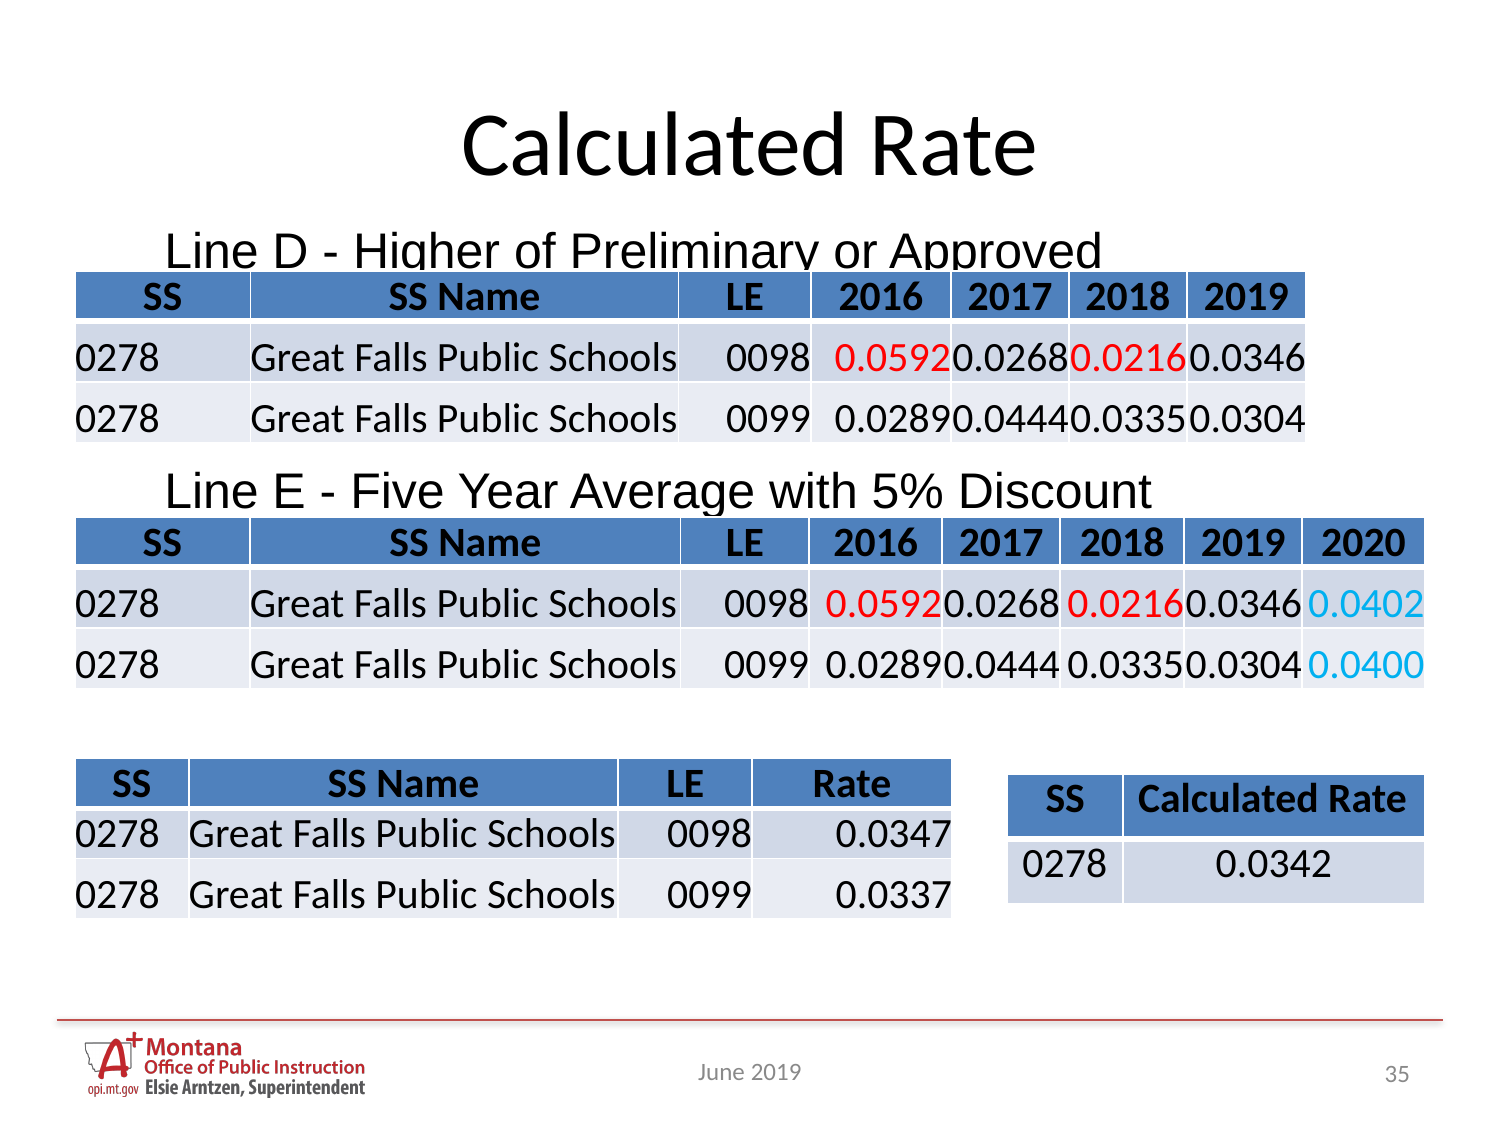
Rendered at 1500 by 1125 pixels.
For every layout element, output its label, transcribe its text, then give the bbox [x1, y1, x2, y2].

table_cell 0.0444 [952, 383, 1068, 442]
table_cell 0278 [1008, 842, 1122, 903]
table_cell 0278 [76, 629, 249, 688]
table_header 2019 [1185, 518, 1301, 564]
table_header SS Name [190, 759, 617, 806]
table_cell Great Falls Public Schools [251, 383, 678, 442]
text_box Line D - Higher of Preliminary or Approved Indirect Cost Rate [149, 210, 1279, 270]
table_cell 0.0304 [1188, 383, 1305, 442]
table_cell 0.0346 [1188, 324, 1305, 381]
table_header LE [681, 518, 808, 564]
picture [75, 1025, 373, 1101]
table_cell 0.0400 [1303, 629, 1424, 688]
table_cell 0.0335 [1070, 383, 1186, 442]
table_cell 0278 [76, 570, 249, 627]
table_header 2017 [952, 272, 1068, 318]
text_box Line E - Five Year Average with 5% Discount [149, 451, 1279, 516]
table_header SS [1008, 775, 1122, 836]
table_cell 0.0402 [1303, 570, 1424, 627]
table_cell 0.0342 [1124, 842, 1424, 903]
table_header SS [76, 272, 250, 318]
table_header SS Name [251, 272, 678, 318]
table_cell 0.0592 [810, 570, 941, 627]
table_cell 0278 [76, 811, 188, 858]
table_header 2017 [943, 518, 1059, 564]
table_header 2018 [1061, 518, 1183, 564]
table_header 2016 [812, 272, 950, 318]
table_cell 0.0289 [812, 383, 950, 442]
table_cell 0.0346 [1185, 570, 1301, 627]
table_header Rate [753, 759, 951, 806]
table_cell Great Falls Public Schools [190, 859, 617, 918]
title Calculated Rate [75, 45, 1425, 233]
table_cell 0.0304 [1185, 629, 1301, 688]
table_cell Great Falls Public Schools [251, 629, 680, 688]
table_header Calculated Rate [1124, 775, 1424, 836]
table_cell 0.0268 [952, 324, 1068, 381]
table_cell 0278 [76, 324, 250, 381]
table_cell 0.0592 [812, 324, 950, 381]
table_cell 0099 [619, 859, 751, 918]
table_header 2019 [1188, 272, 1305, 318]
table_header 2020 [1303, 518, 1424, 564]
table_cell 0.0347 [753, 811, 951, 858]
table_cell 0099 [679, 383, 810, 442]
table_header 2016 [810, 518, 941, 564]
table_cell 0.0337 [753, 859, 951, 918]
table_cell 0278 [76, 383, 250, 442]
table_cell 0099 [681, 629, 808, 688]
table_header LE [679, 272, 810, 318]
table_header SS [76, 759, 188, 806]
table_cell Great Falls Public Schools [251, 570, 680, 627]
table_cell 0278 [76, 859, 188, 918]
table_cell 0.0444 [943, 629, 1059, 688]
table_header SS [76, 518, 249, 564]
table_cell 0.0216 [1070, 324, 1186, 381]
table_cell 0098 [679, 324, 810, 381]
table_cell 0.0268 [943, 570, 1059, 627]
table_cell Great Falls Public Schools [190, 811, 617, 858]
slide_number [575, 1040, 925, 1101]
table_header LE [619, 759, 751, 806]
table_cell 0098 [619, 811, 751, 858]
table_cell Great Falls Public Schools [251, 324, 678, 381]
slide_number 35 [1074, 1042, 1425, 1103]
table_header 2018 [1070, 272, 1186, 318]
table_header SS Name [251, 518, 680, 564]
table_cell 0.0289 [810, 629, 941, 688]
table_cell 0.0335 [1061, 629, 1183, 688]
table_cell 0.0216 [1061, 570, 1183, 627]
table_cell 0098 [681, 570, 808, 627]
